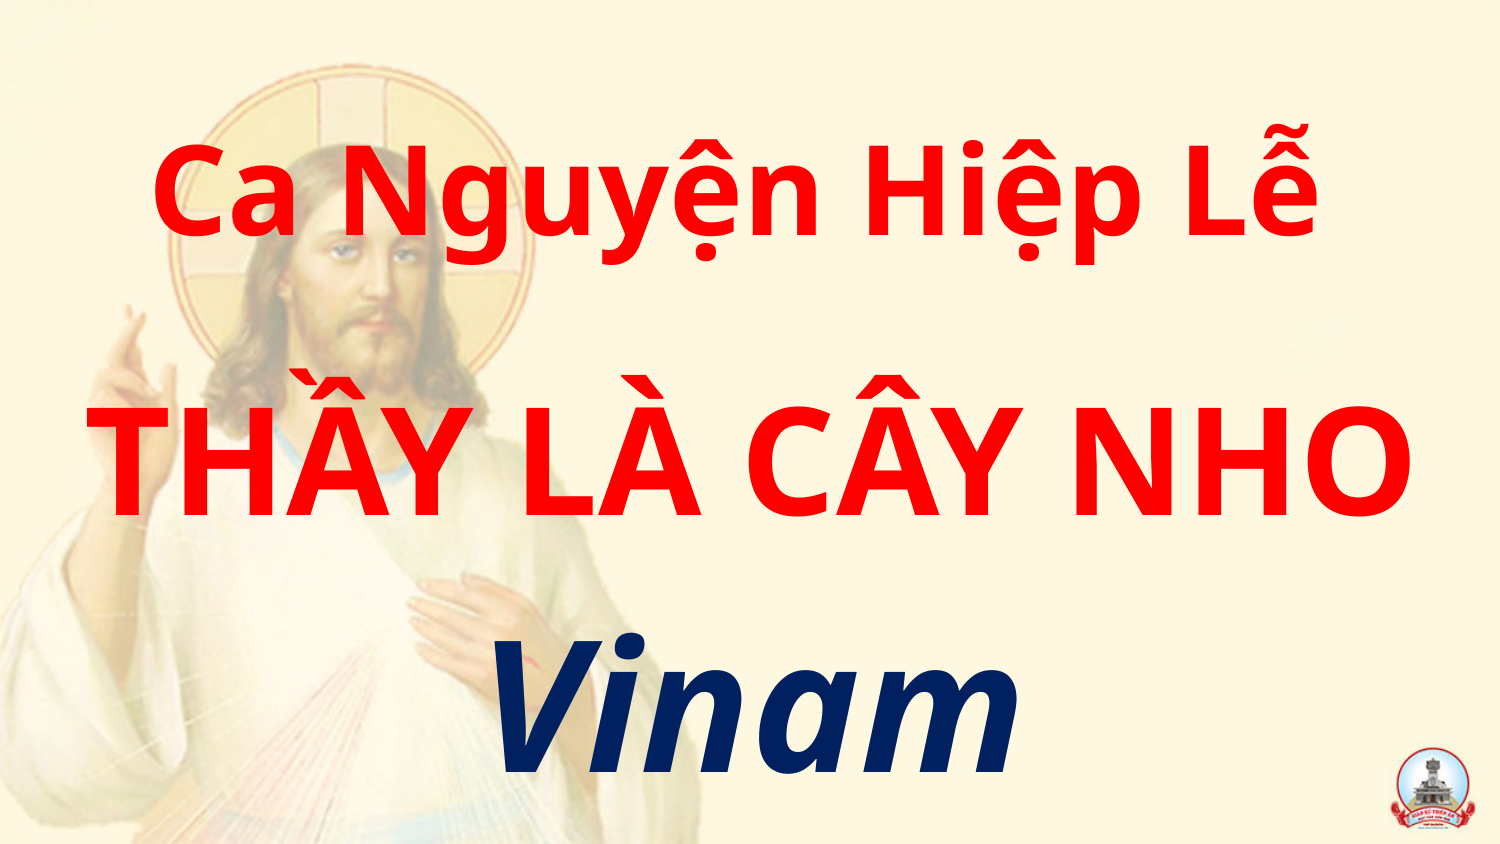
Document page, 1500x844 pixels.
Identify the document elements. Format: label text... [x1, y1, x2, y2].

list Ca Nguyện Hiệp Lễ THẦY LÀ CÂY NHO Vinam [0, 0, 1500, 844]
